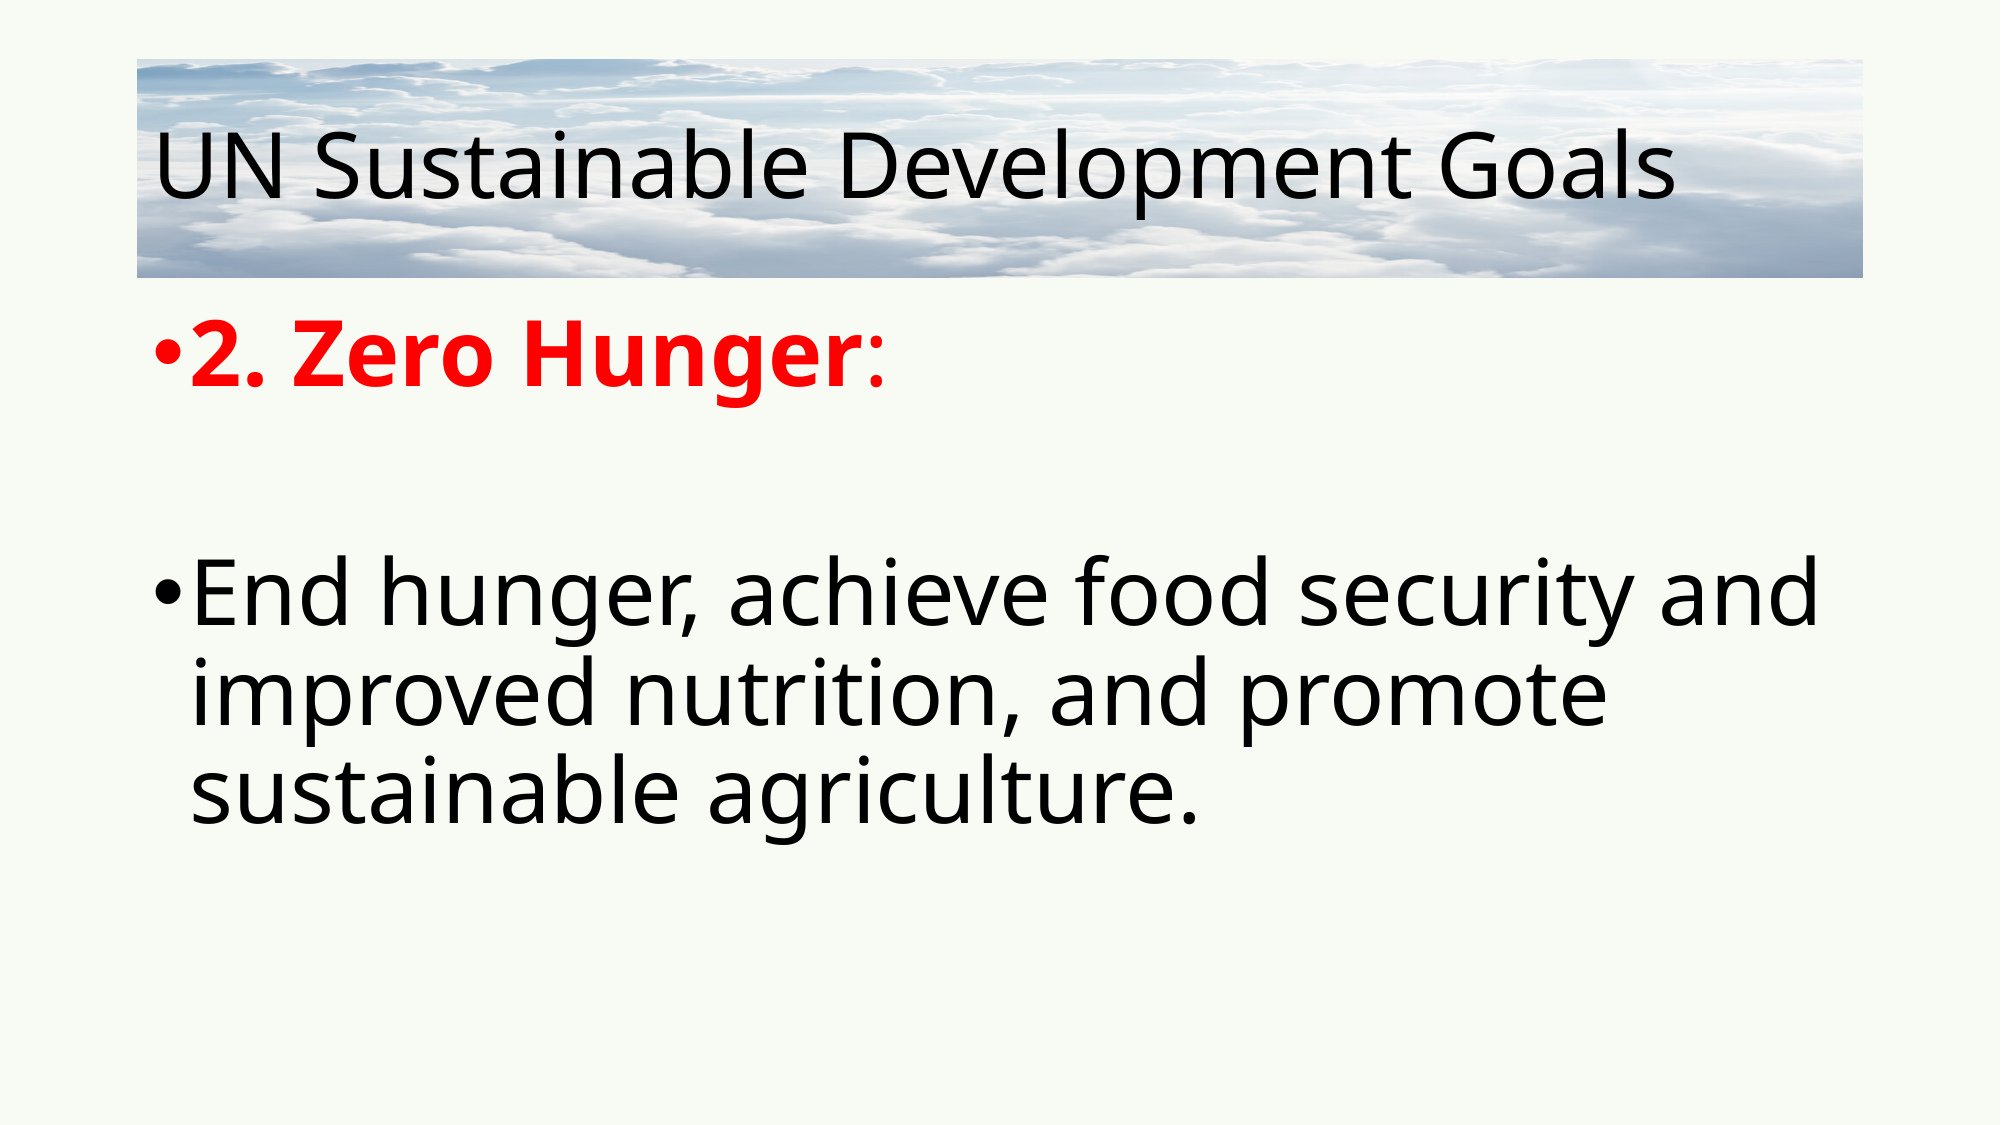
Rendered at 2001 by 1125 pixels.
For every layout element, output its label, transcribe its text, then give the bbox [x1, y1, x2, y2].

picture [136, 59, 1863, 278]
list 2. Zero Hunger: End hunger, achieve food security and improved nutrition, and promote sustainable agriculture. [137, 299, 1863, 1066]
